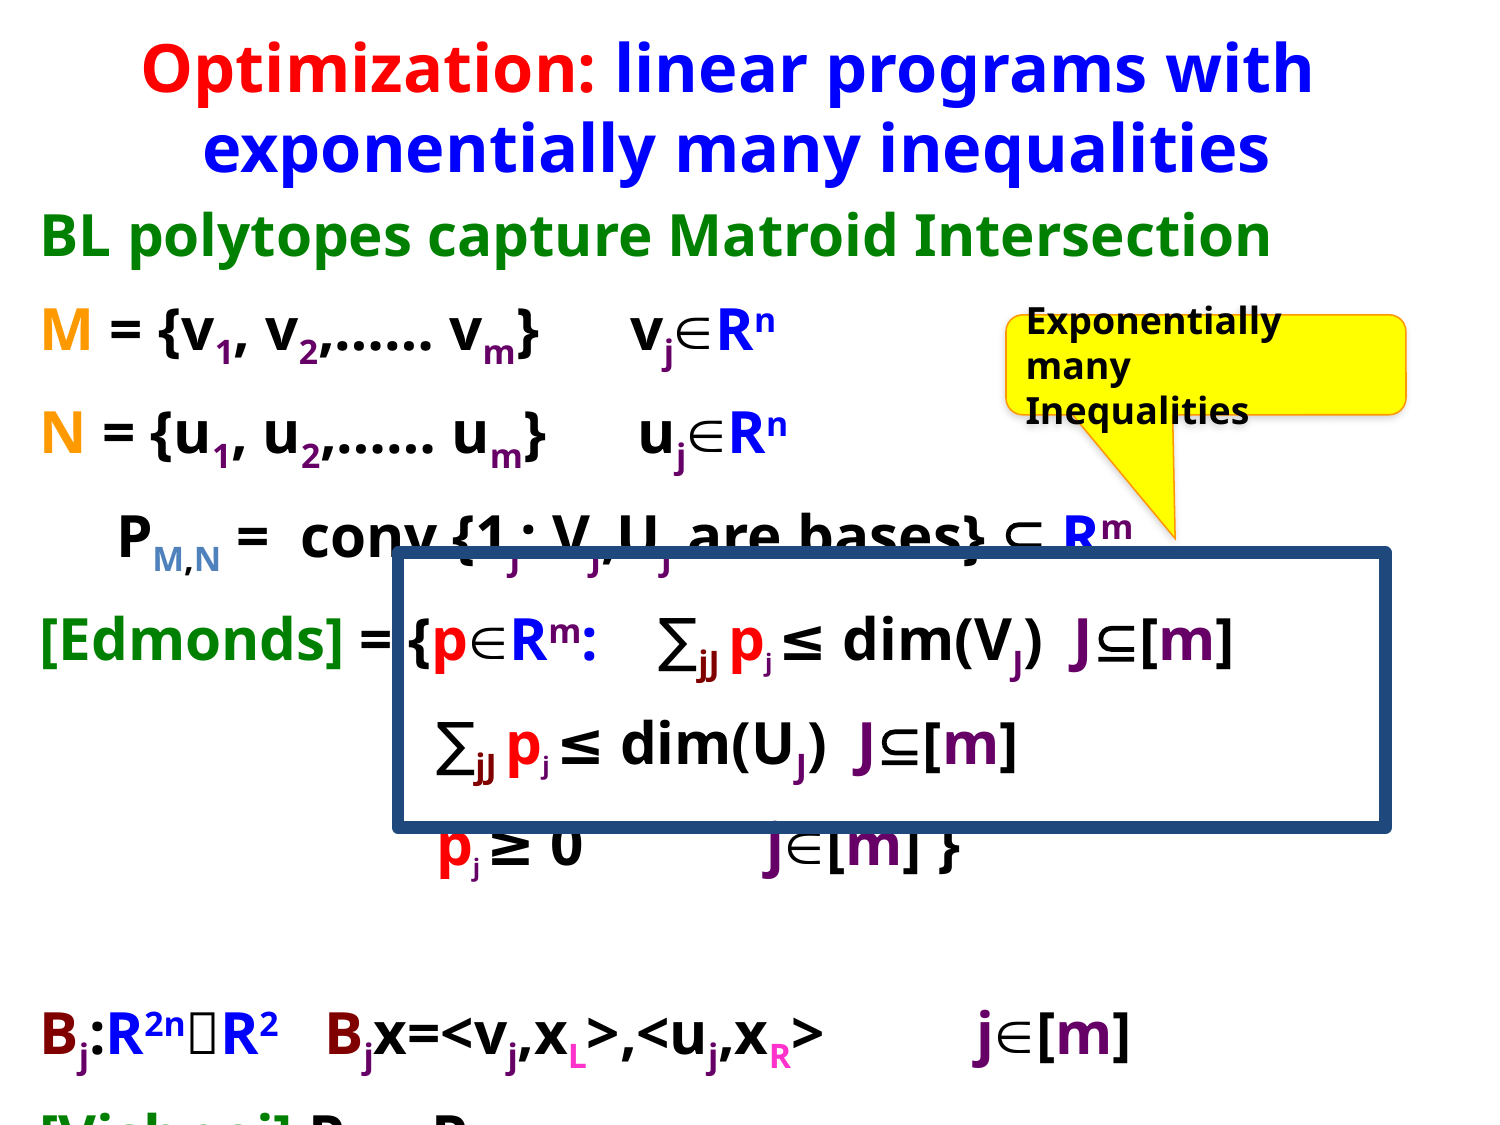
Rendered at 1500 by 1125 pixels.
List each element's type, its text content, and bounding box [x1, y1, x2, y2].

text_box Exponentially many Inequalities [1006, 314, 1406, 539]
text_box [398, 552, 1386, 828]
title Optimization: linear programs with exponentially many inequalities [43, 0, 1431, 228]
